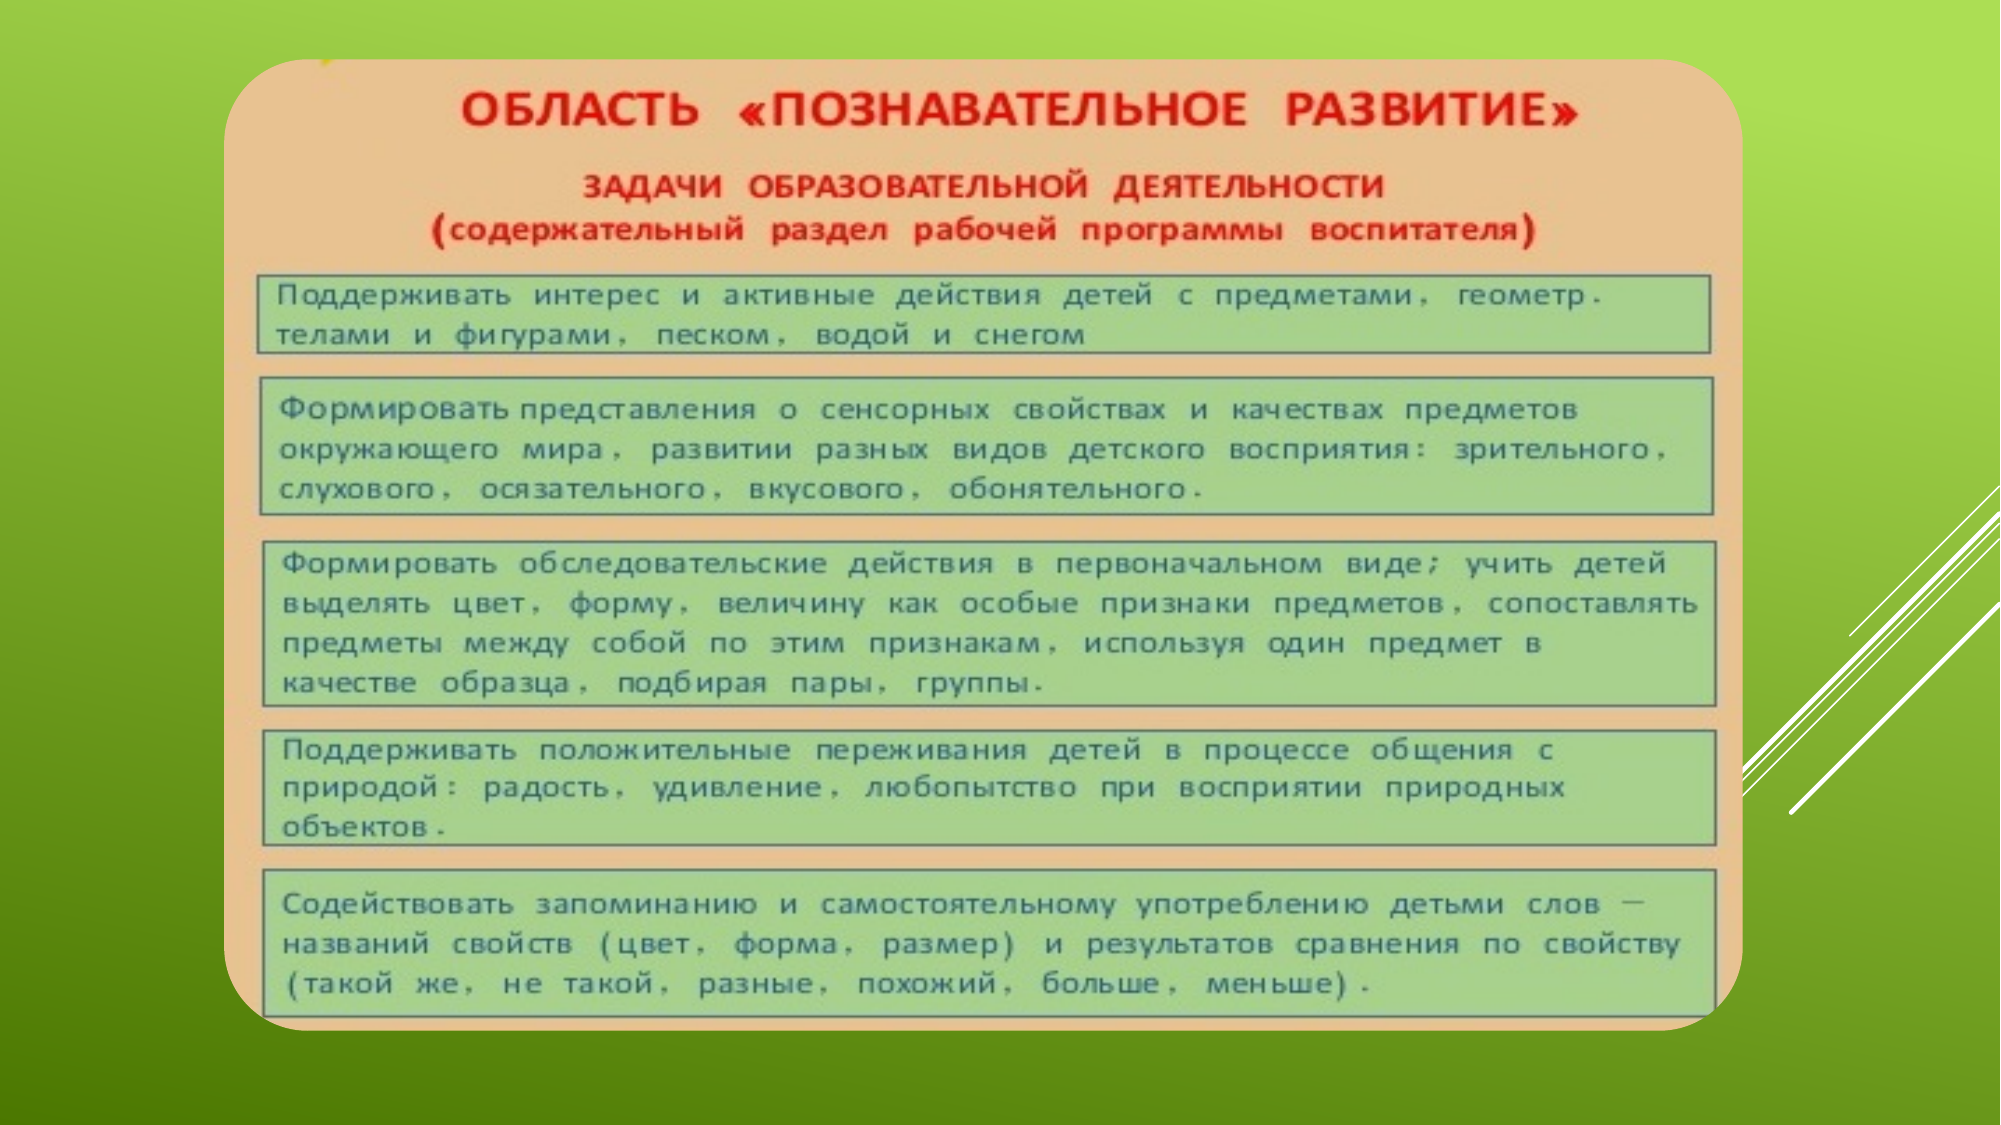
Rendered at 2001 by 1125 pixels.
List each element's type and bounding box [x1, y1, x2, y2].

picture [223, 59, 1743, 1031]
